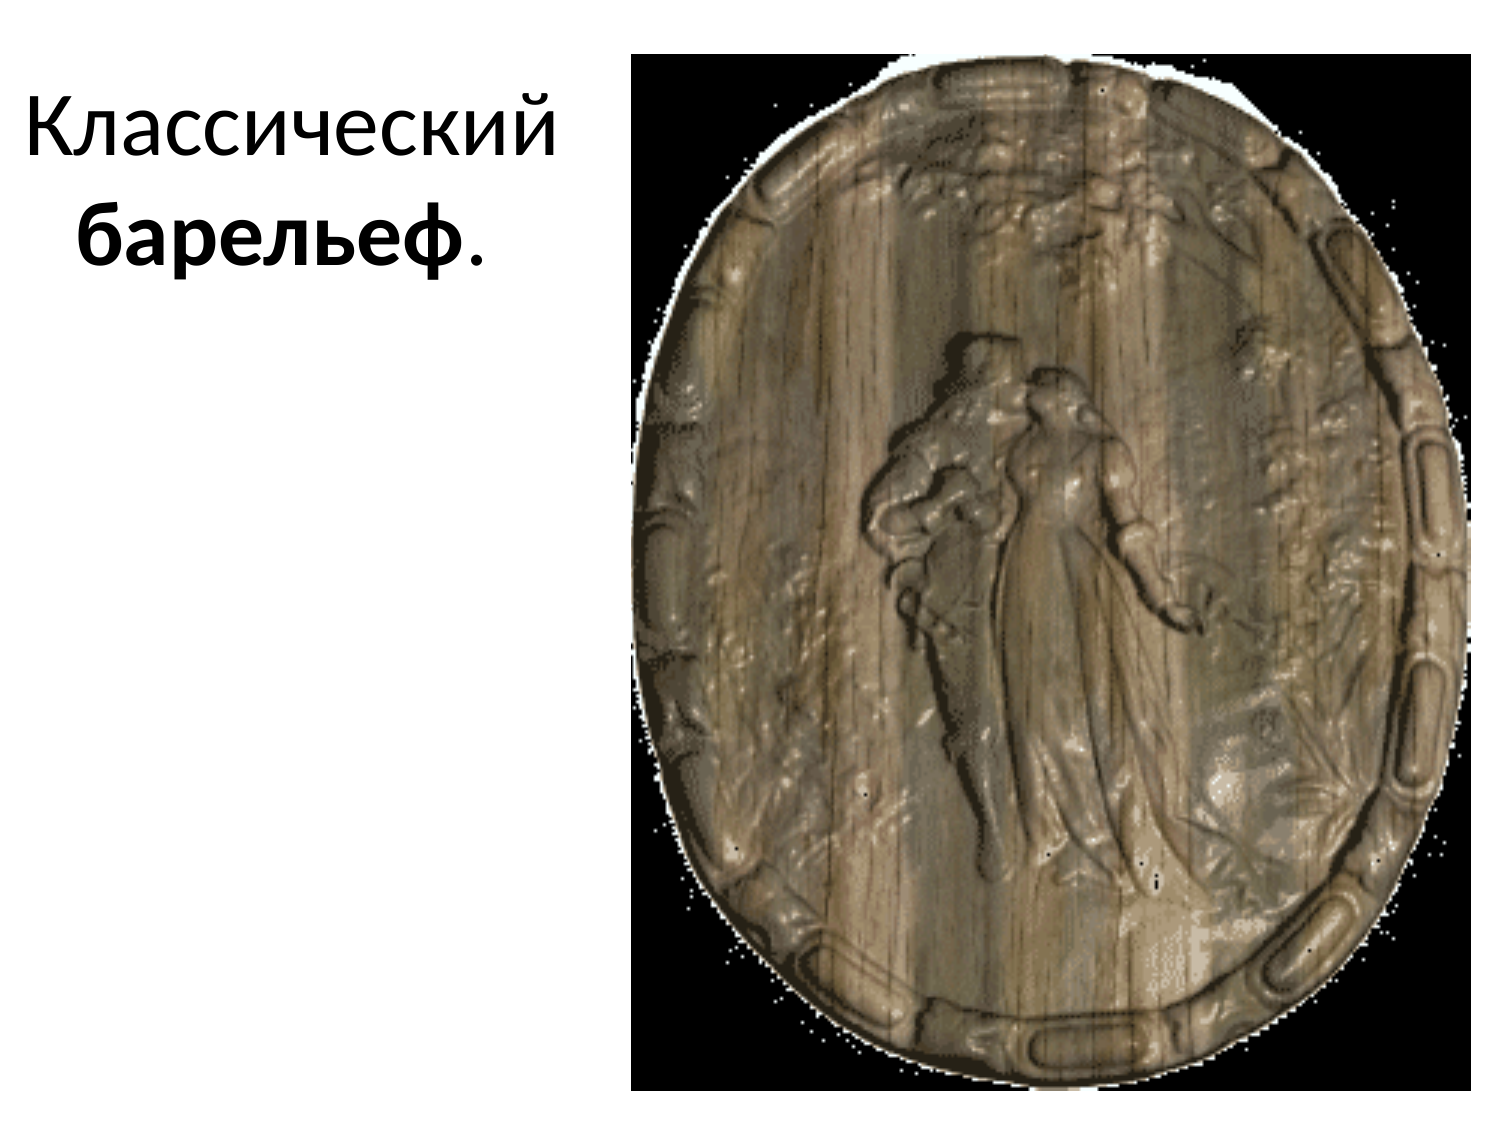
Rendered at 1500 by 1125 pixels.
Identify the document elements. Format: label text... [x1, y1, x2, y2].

title Классический барельеф. [0, 45, 585, 303]
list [631, 54, 1471, 1092]
